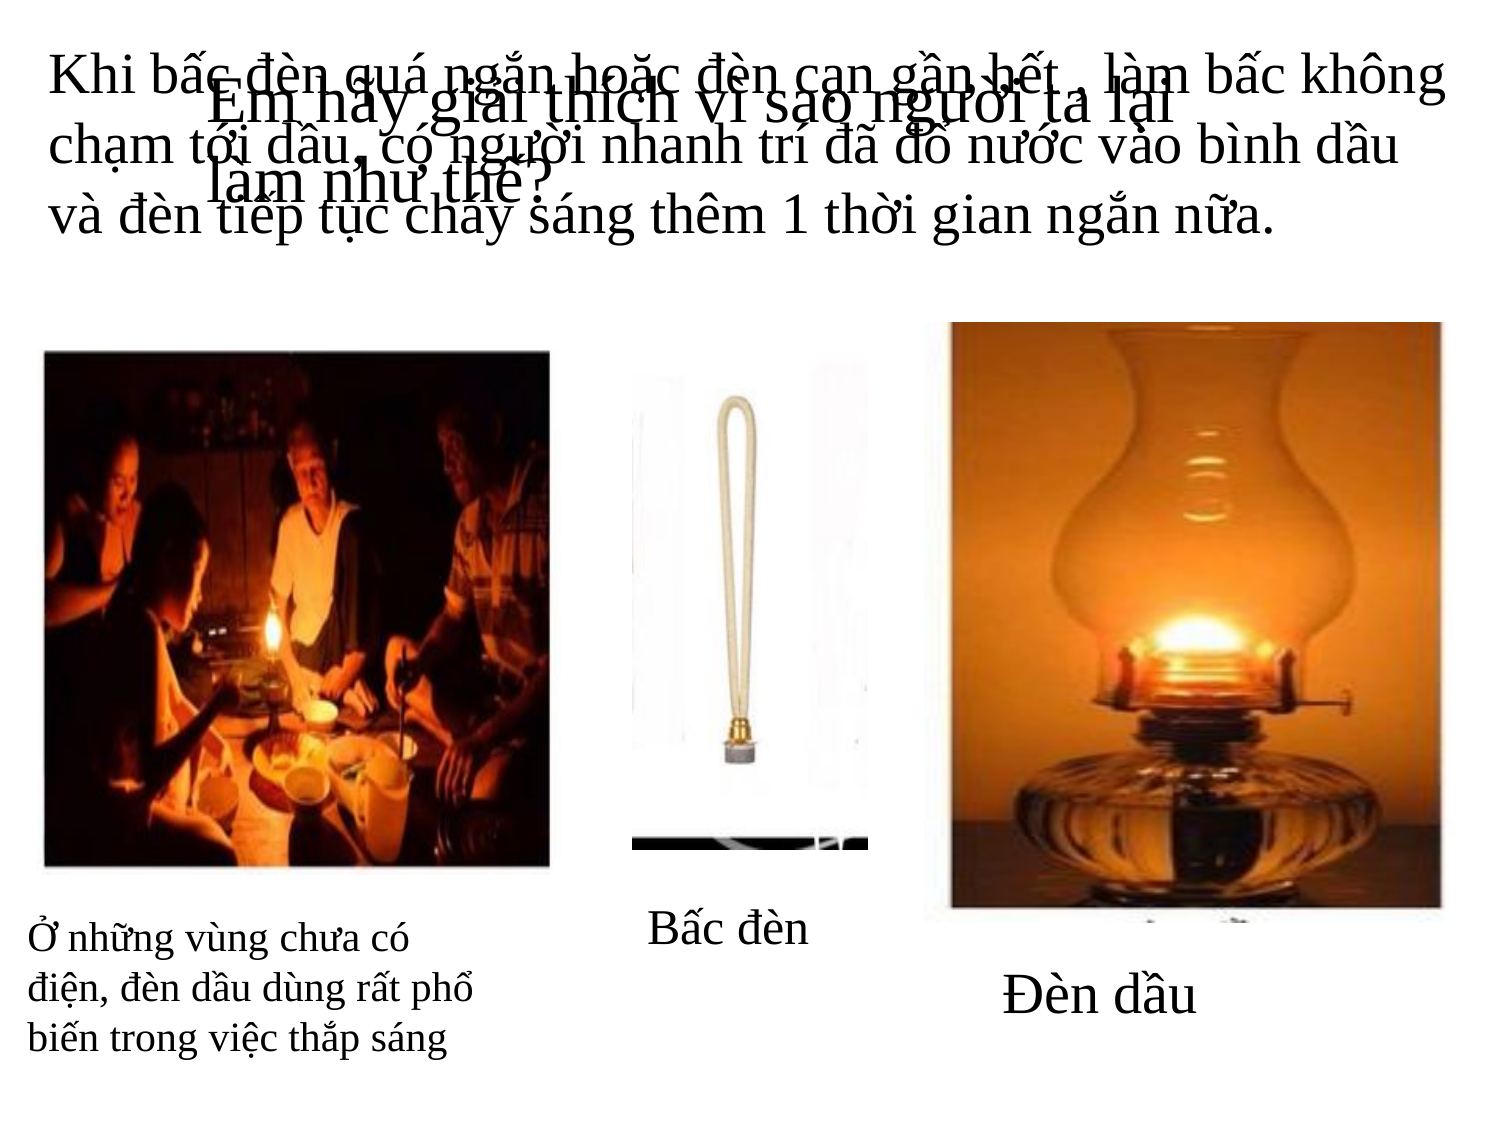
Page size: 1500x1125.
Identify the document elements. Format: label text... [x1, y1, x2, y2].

text_box Em hãy giải thích vì sao người ta lại làm như thế? [191, 48, 1279, 223]
picture [632, 359, 868, 851]
picture [924, 321, 1476, 923]
picture [37, 349, 562, 876]
text_box Ở những vùng chưa có điện, đèn dầu dùng rất phổ biến trong việc thắp sáng [12, 902, 513, 1068]
text_box Khi bấc đèn quá ngắn hoặc đèn cạn gần hết , làm bấc không chạm tới dầu, có người nhanh trí đã đổ nước vào bình dầu và đèn tiếp tục cháy sáng thêm 1 thời gian ngắn nữa. [34, 28, 1472, 253]
text_box Bấc đèn [632, 887, 838, 963]
text_box Đèn dầu [987, 948, 1375, 1033]
